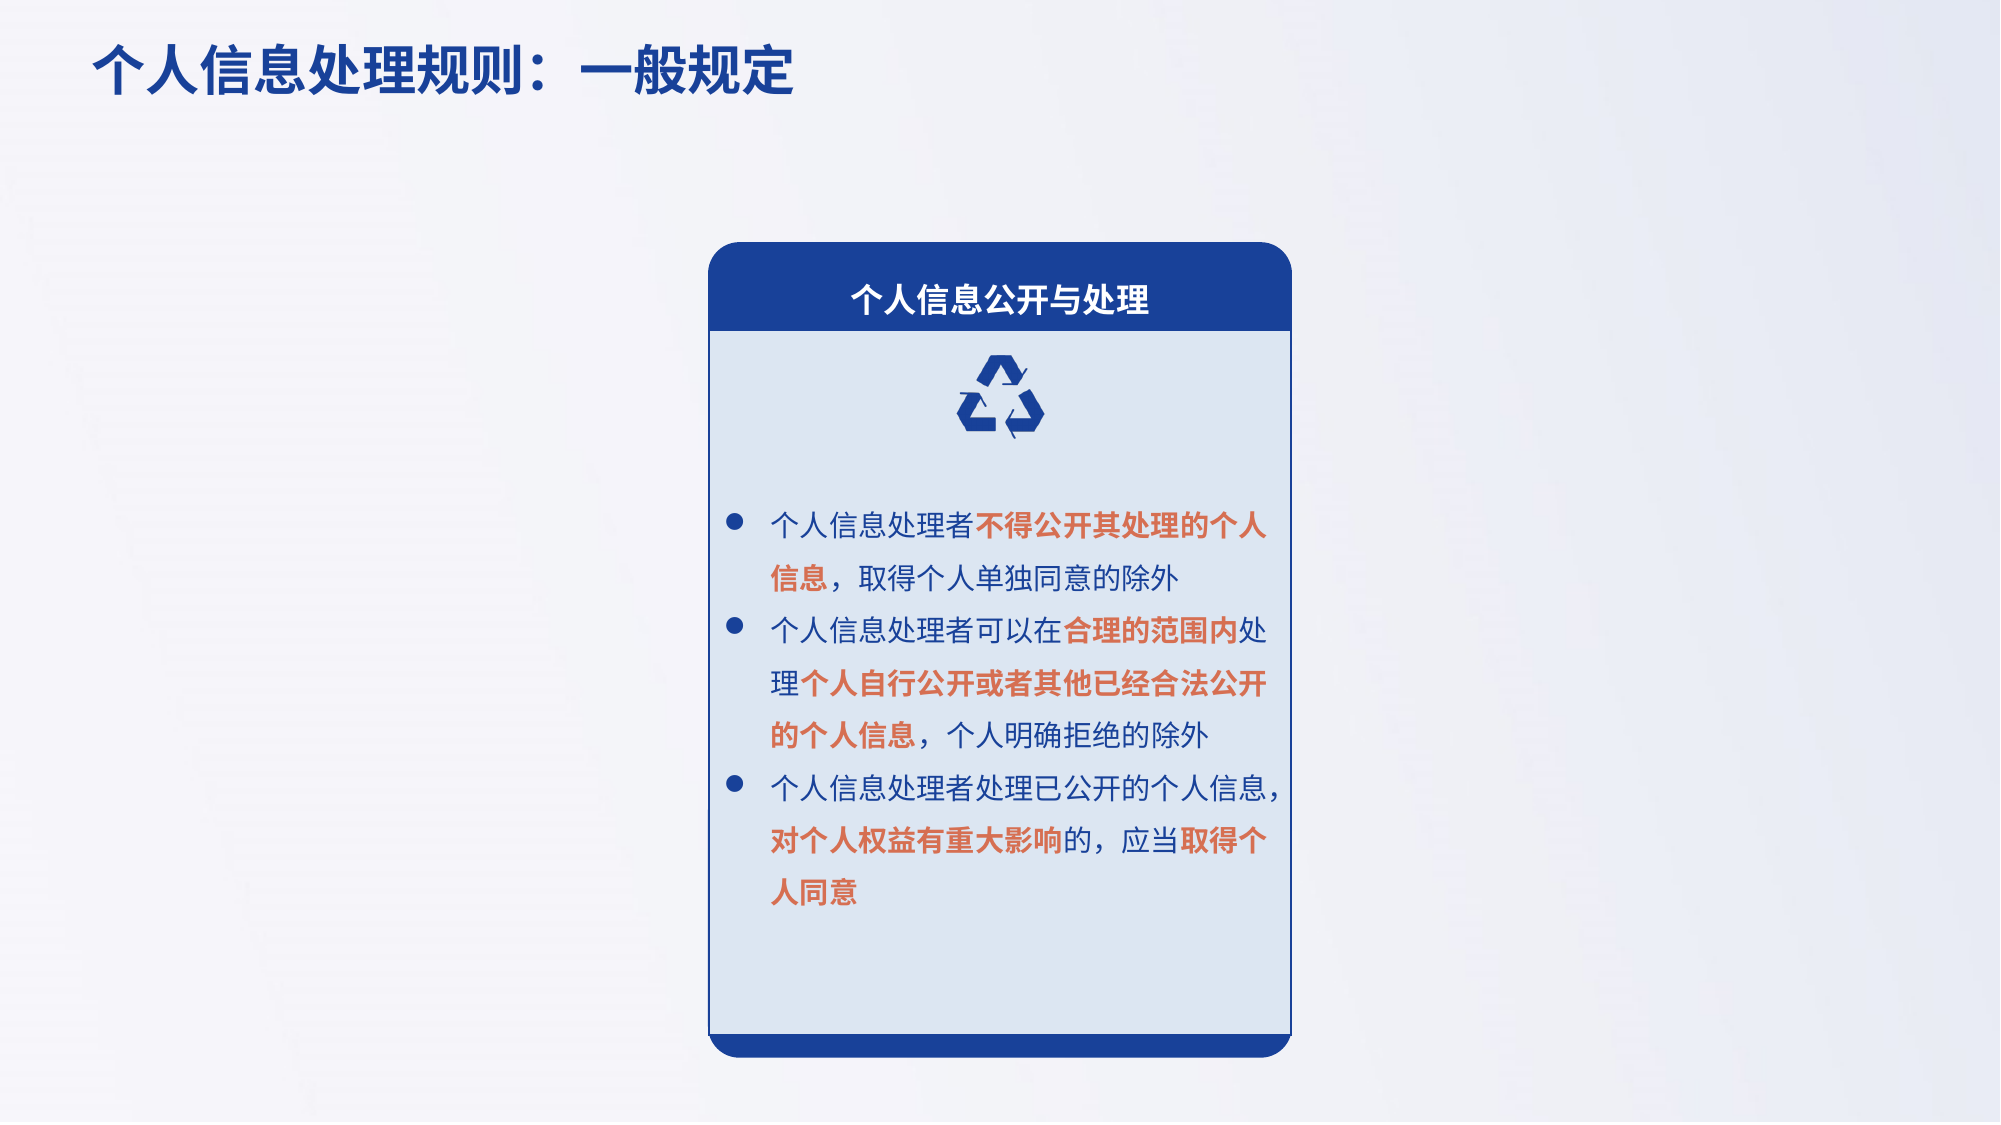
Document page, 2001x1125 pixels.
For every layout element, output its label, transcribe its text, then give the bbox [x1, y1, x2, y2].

list 个人信息处理规则：一般规定 [76, 38, 1351, 110]
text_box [709, 243, 1291, 1057]
picture [0, 0, 2000, 1122]
